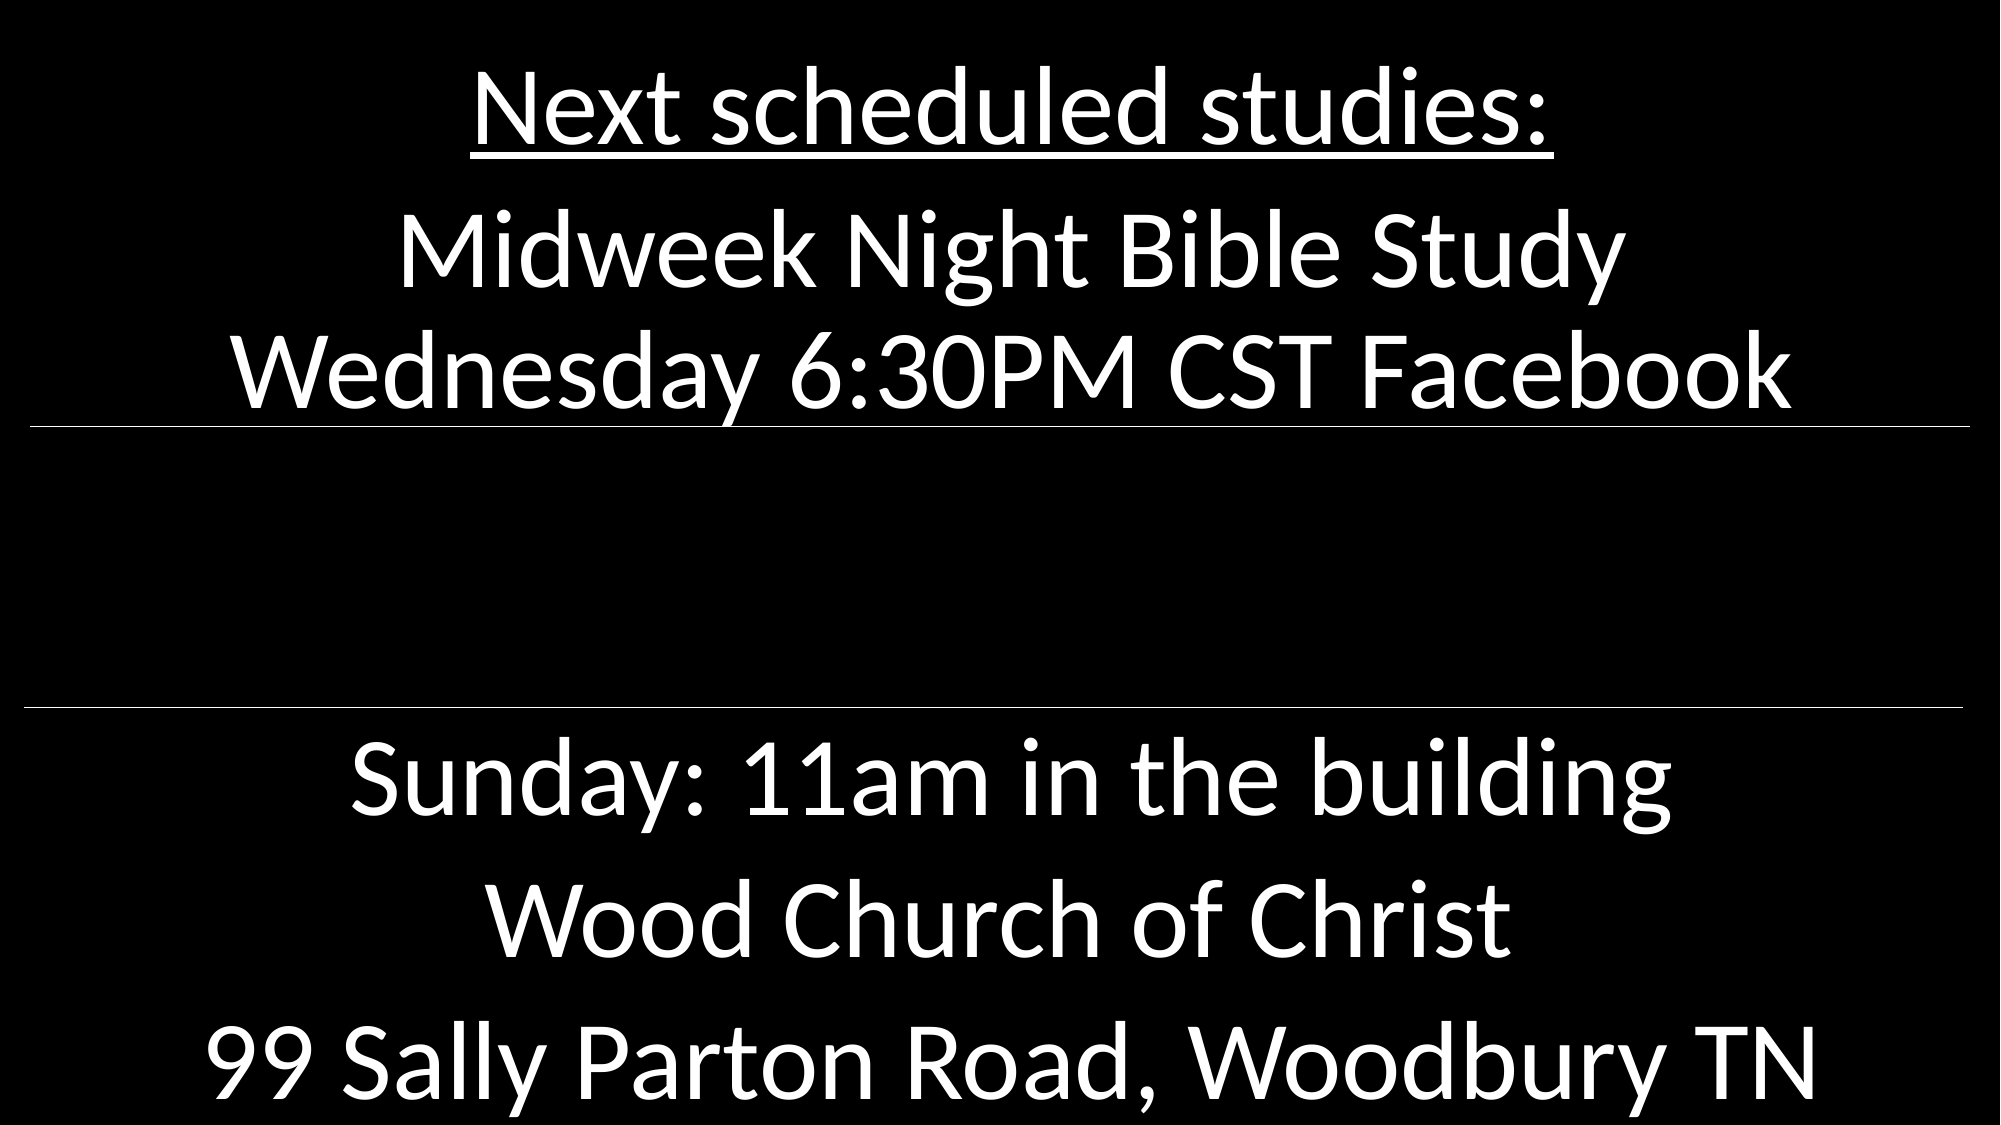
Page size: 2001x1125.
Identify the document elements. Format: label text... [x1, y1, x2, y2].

list Next scheduled studies: Midweek Night Bible Study Wednesday 6:30pm cst Facebook Sunday: 11am in the building Wood Church of Christ 99 Sally Parton Road, Woodbury TN [23, 40, 2000, 1125]
